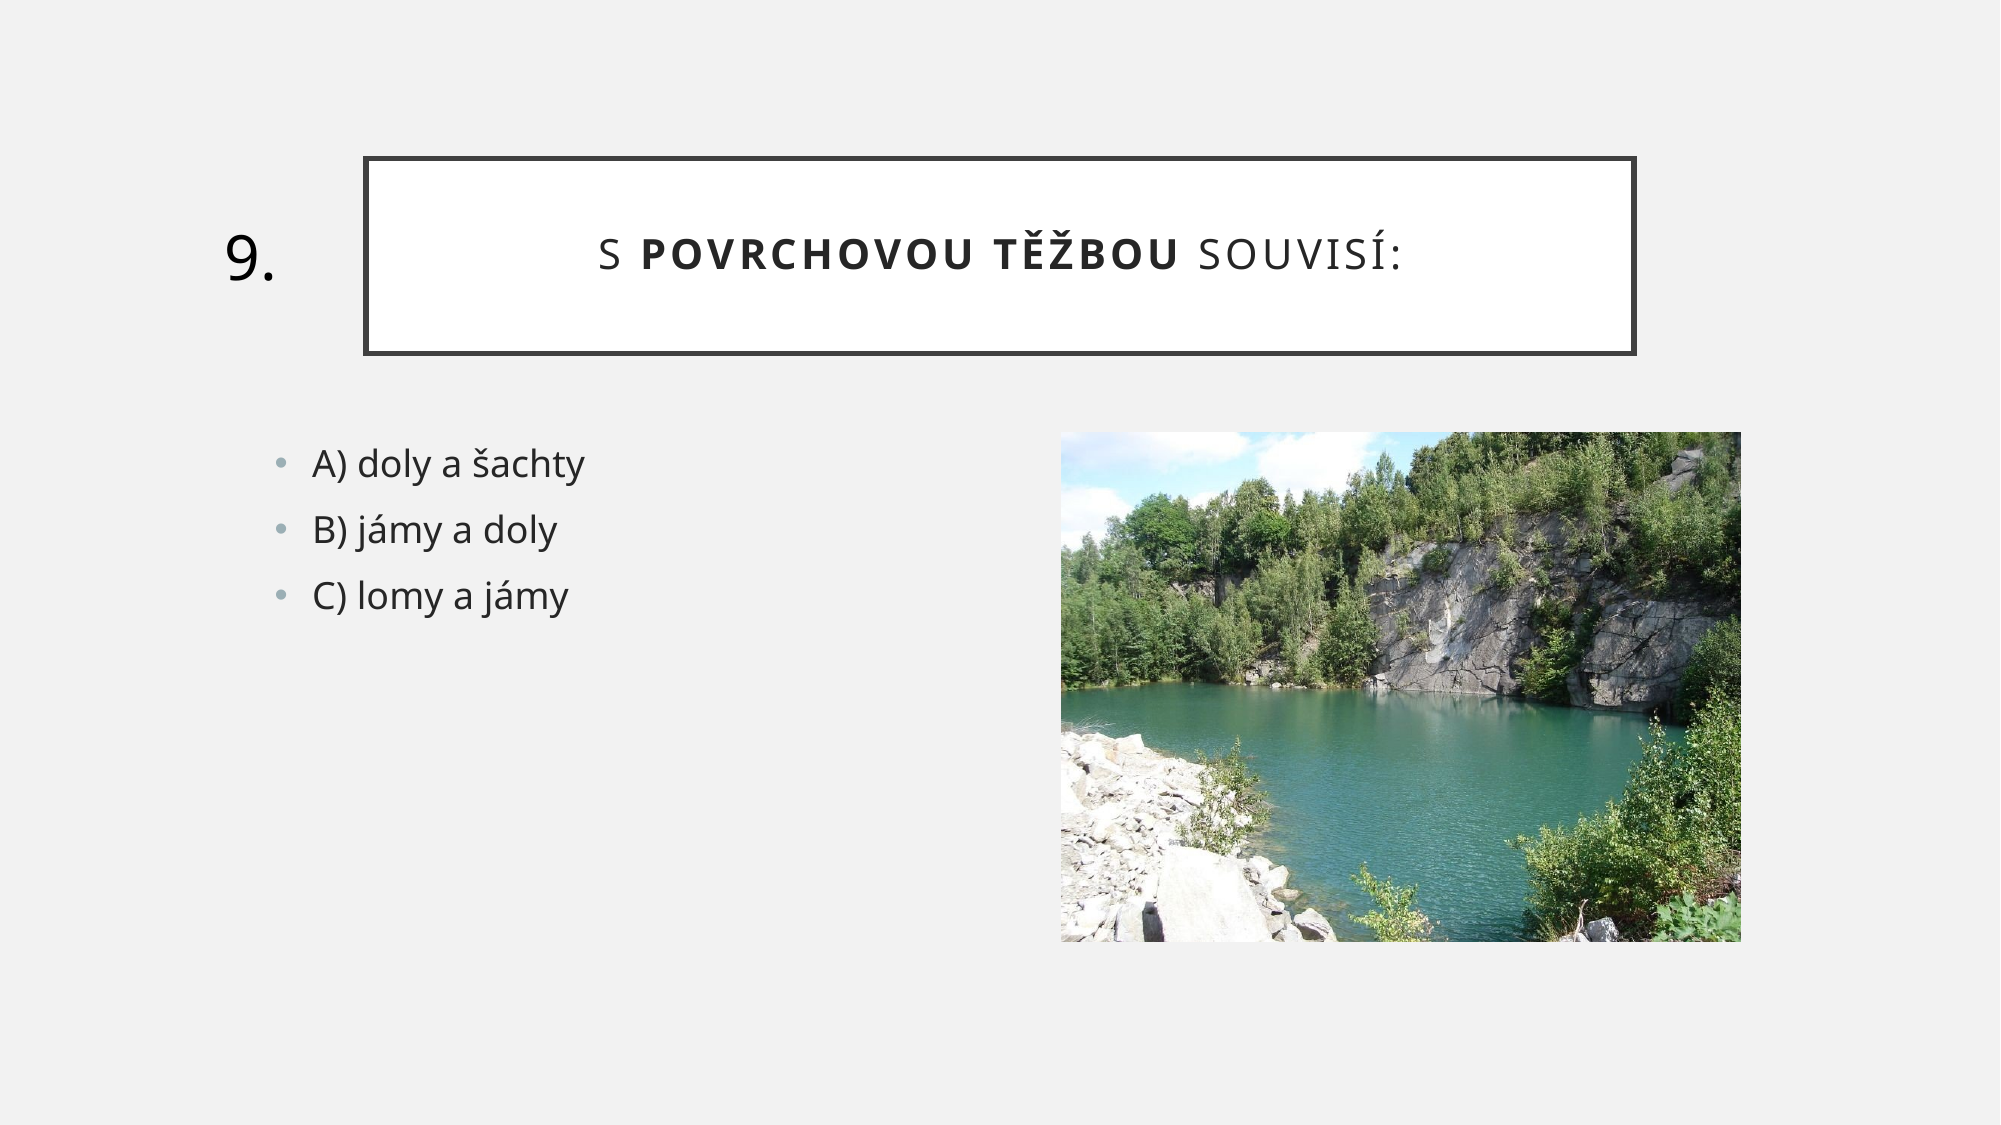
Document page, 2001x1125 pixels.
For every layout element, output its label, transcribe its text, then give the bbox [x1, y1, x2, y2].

text_box 9. [210, 210, 350, 300]
title S povrchovou těžbou souvisí: [363, 156, 1637, 356]
list A) doly a šachty B) jámy a doly C) lomy a jámy [259, 432, 961, 942]
picture [1061, 432, 1741, 942]
